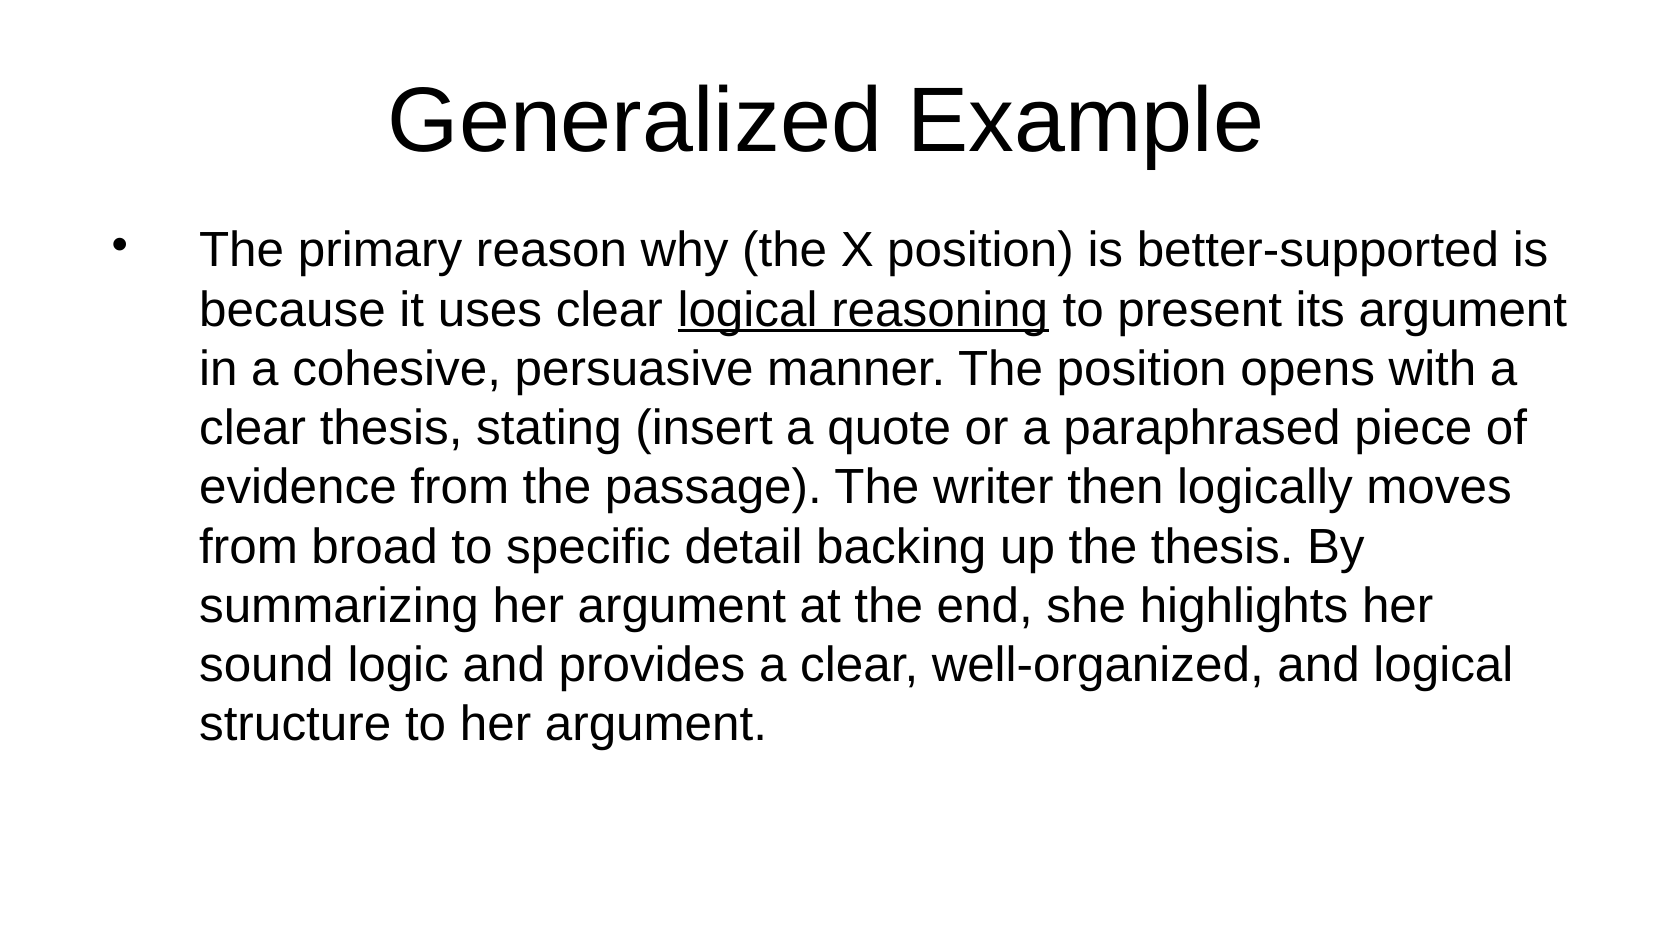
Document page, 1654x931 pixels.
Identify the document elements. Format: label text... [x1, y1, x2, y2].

text_box The primary reason why (the X position) is better-supported is because it uses clear logical reasoning to present its argument in a cohesive, persuasive manner. The position opens with a clear thesis, stating (insert a quote or a paraphrased piece of evidence from the passage). The writer then logically moves from broad to specific detail backing up the thesis. By summarizing her argument at the end, she highlights her sound logic and provides a clear, well-organized, and logical structure to her argument. [82, 217, 1571, 757]
text_box Generalized Example [82, 37, 1571, 193]
